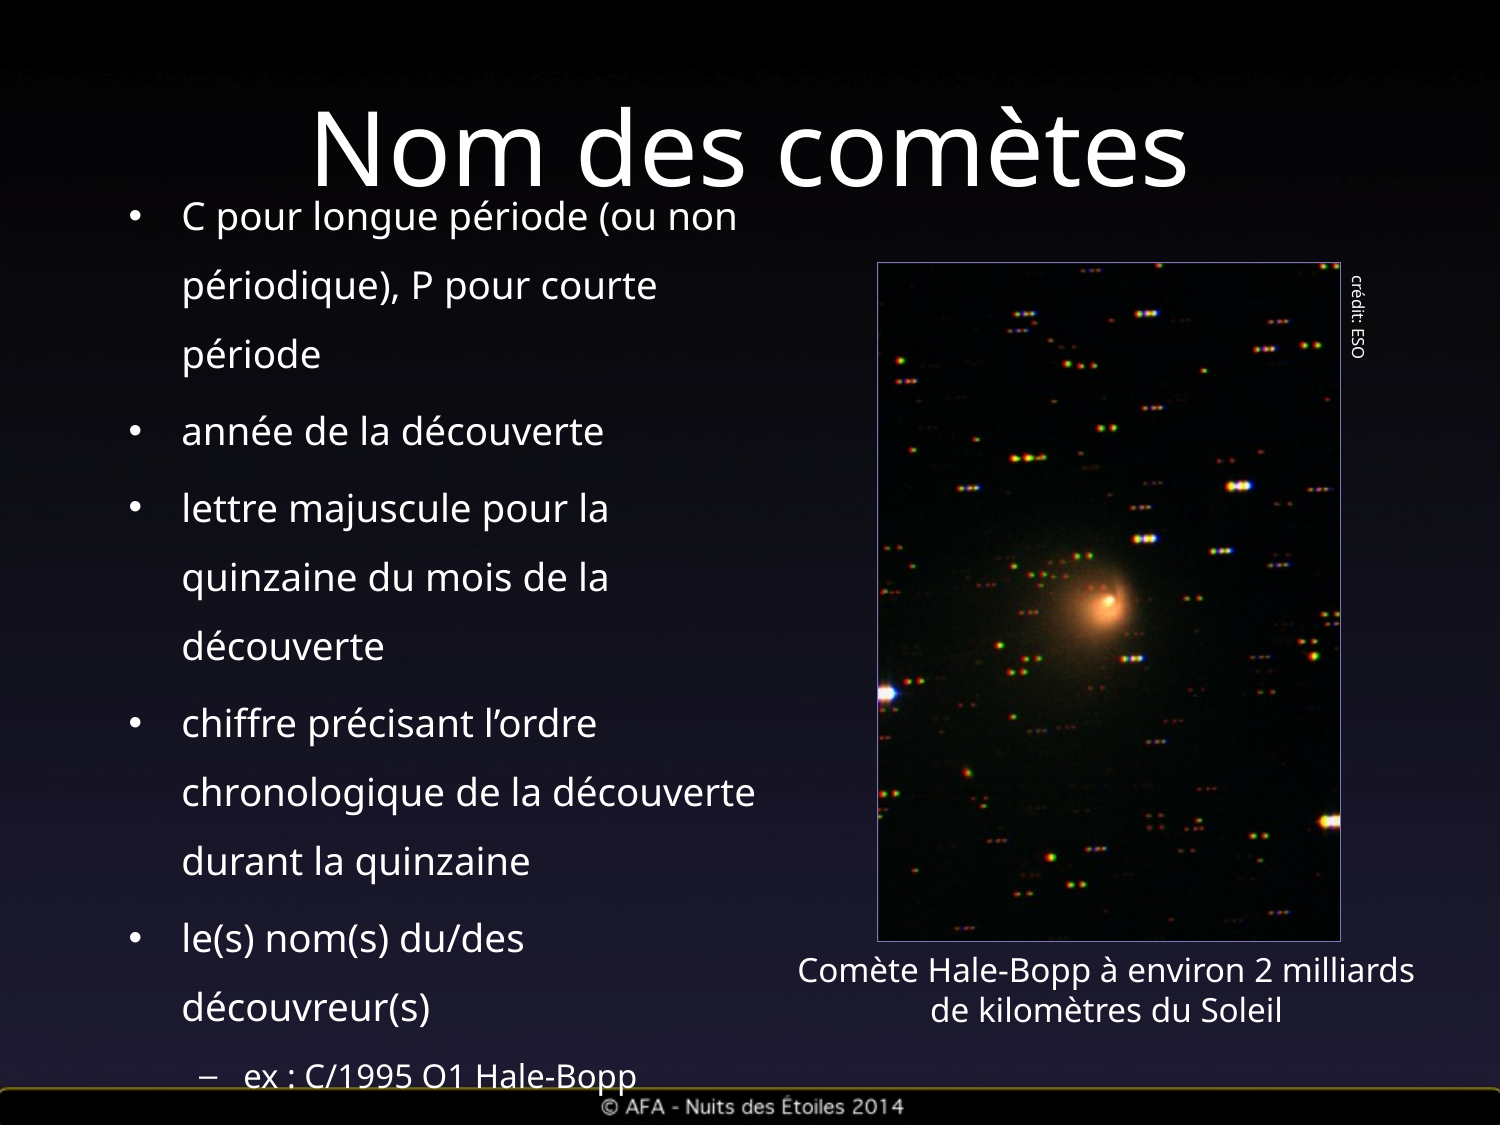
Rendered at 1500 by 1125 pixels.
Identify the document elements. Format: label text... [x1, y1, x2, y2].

picture [0, 0, 1500, 1125]
list C pour longue période (ou non périodique), P pour courte période année de la découverte lettre majuscule pour la quinzaine du mois de la découverte chiffre précisant l’ordre chronologique de la découverte durant la quinzaine le(s) nom(s) du/des découvreur(s) ex : C/1995 O1 Hale-Bopp [113, 160, 776, 1103]
title Nom des comètes [75, 75, 1425, 263]
text_box Comète Hale-Bopp à environ 2 milliards de kilomètres du Soleil [782, 941, 1431, 1037]
text_box crédit: ESO [1341, 260, 1376, 368]
